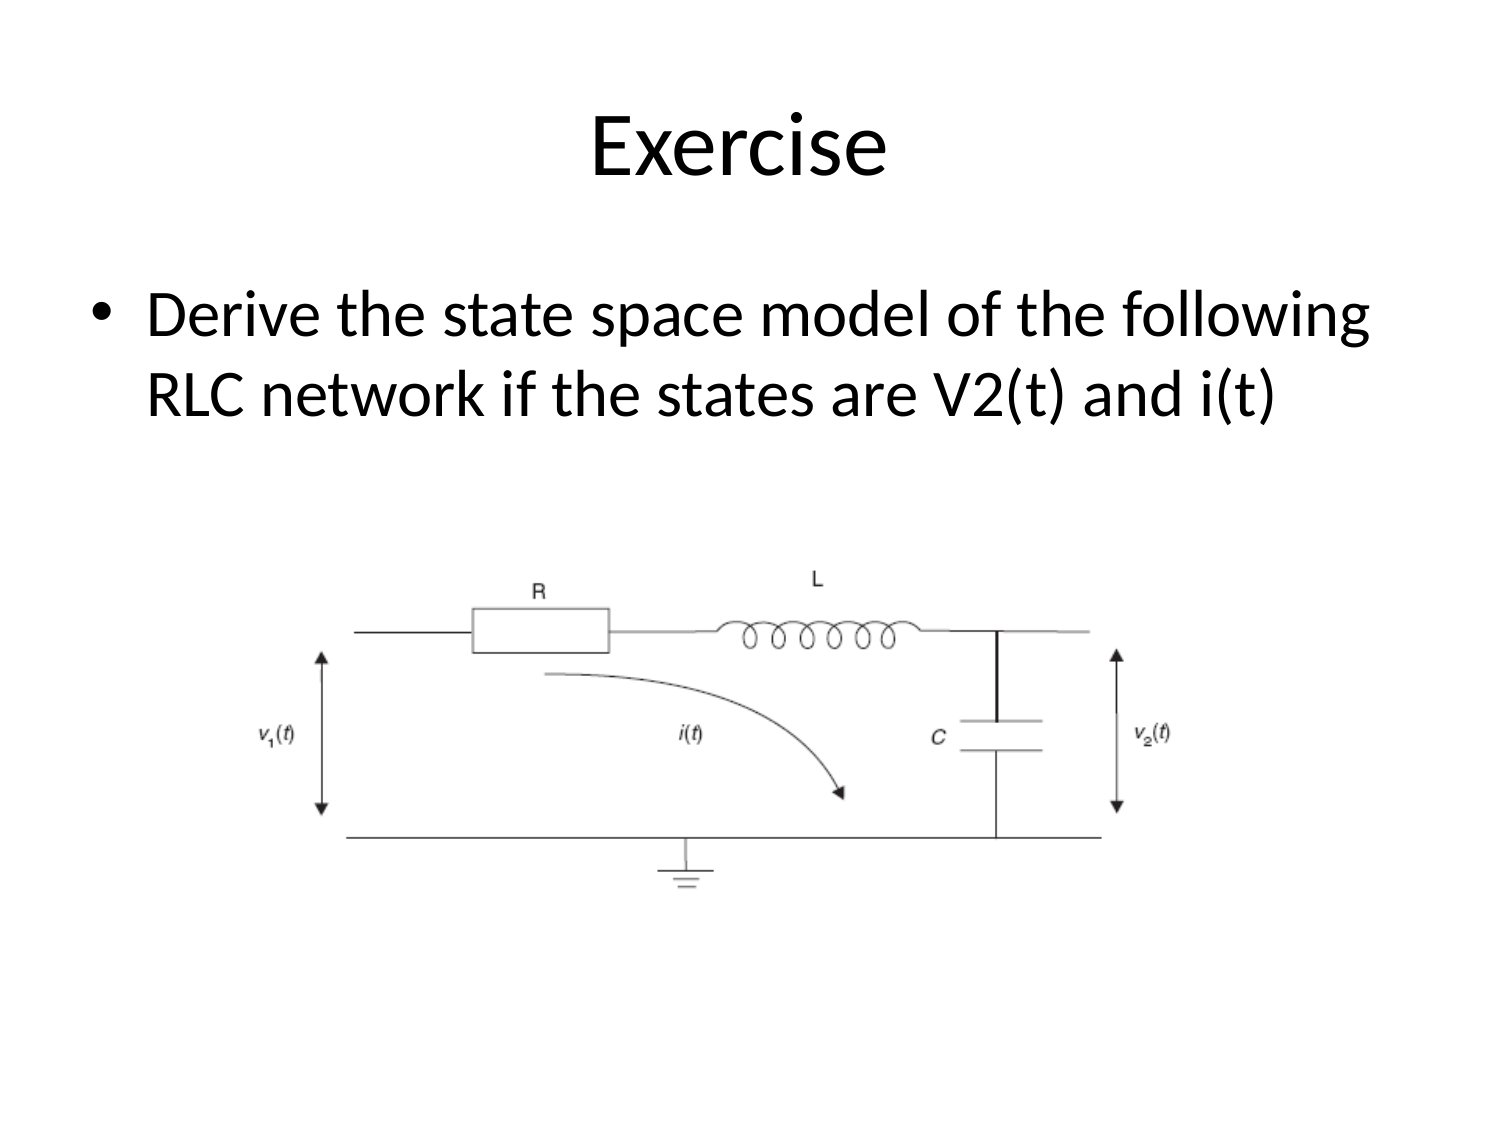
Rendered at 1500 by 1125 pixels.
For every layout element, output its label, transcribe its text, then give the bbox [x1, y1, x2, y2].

title Exercise [75, 45, 1425, 233]
list Derive the state space model of the following RLC network if the states are V2(t) and i(t) [75, 262, 1425, 1005]
picture [237, 549, 1202, 898]
